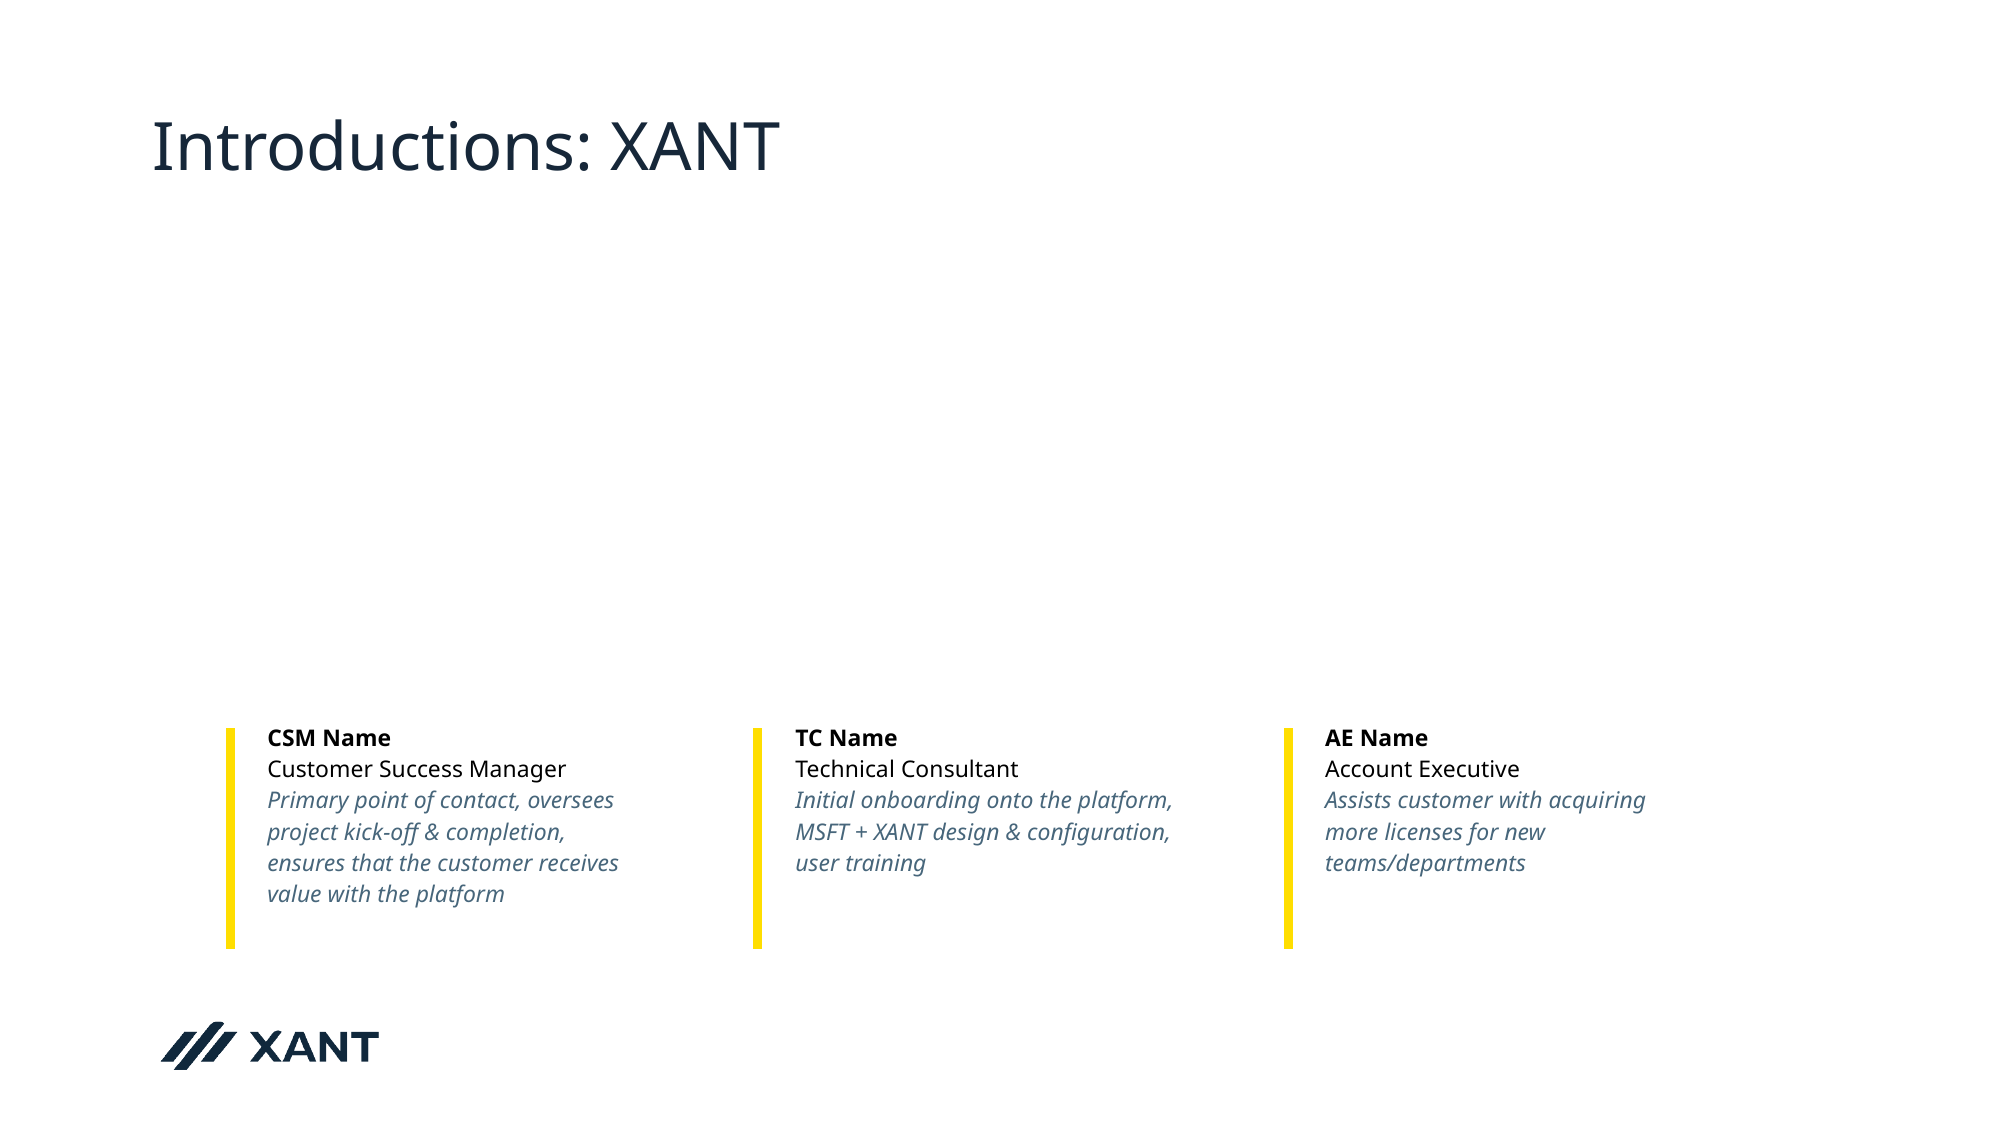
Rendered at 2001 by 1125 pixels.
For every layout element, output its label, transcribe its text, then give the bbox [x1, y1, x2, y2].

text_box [230, 712, 644, 949]
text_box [757, 712, 1191, 949]
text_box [1288, 712, 1703, 949]
picture [137, 1002, 408, 1091]
title Introductions: XANT [137, 84, 1863, 214]
